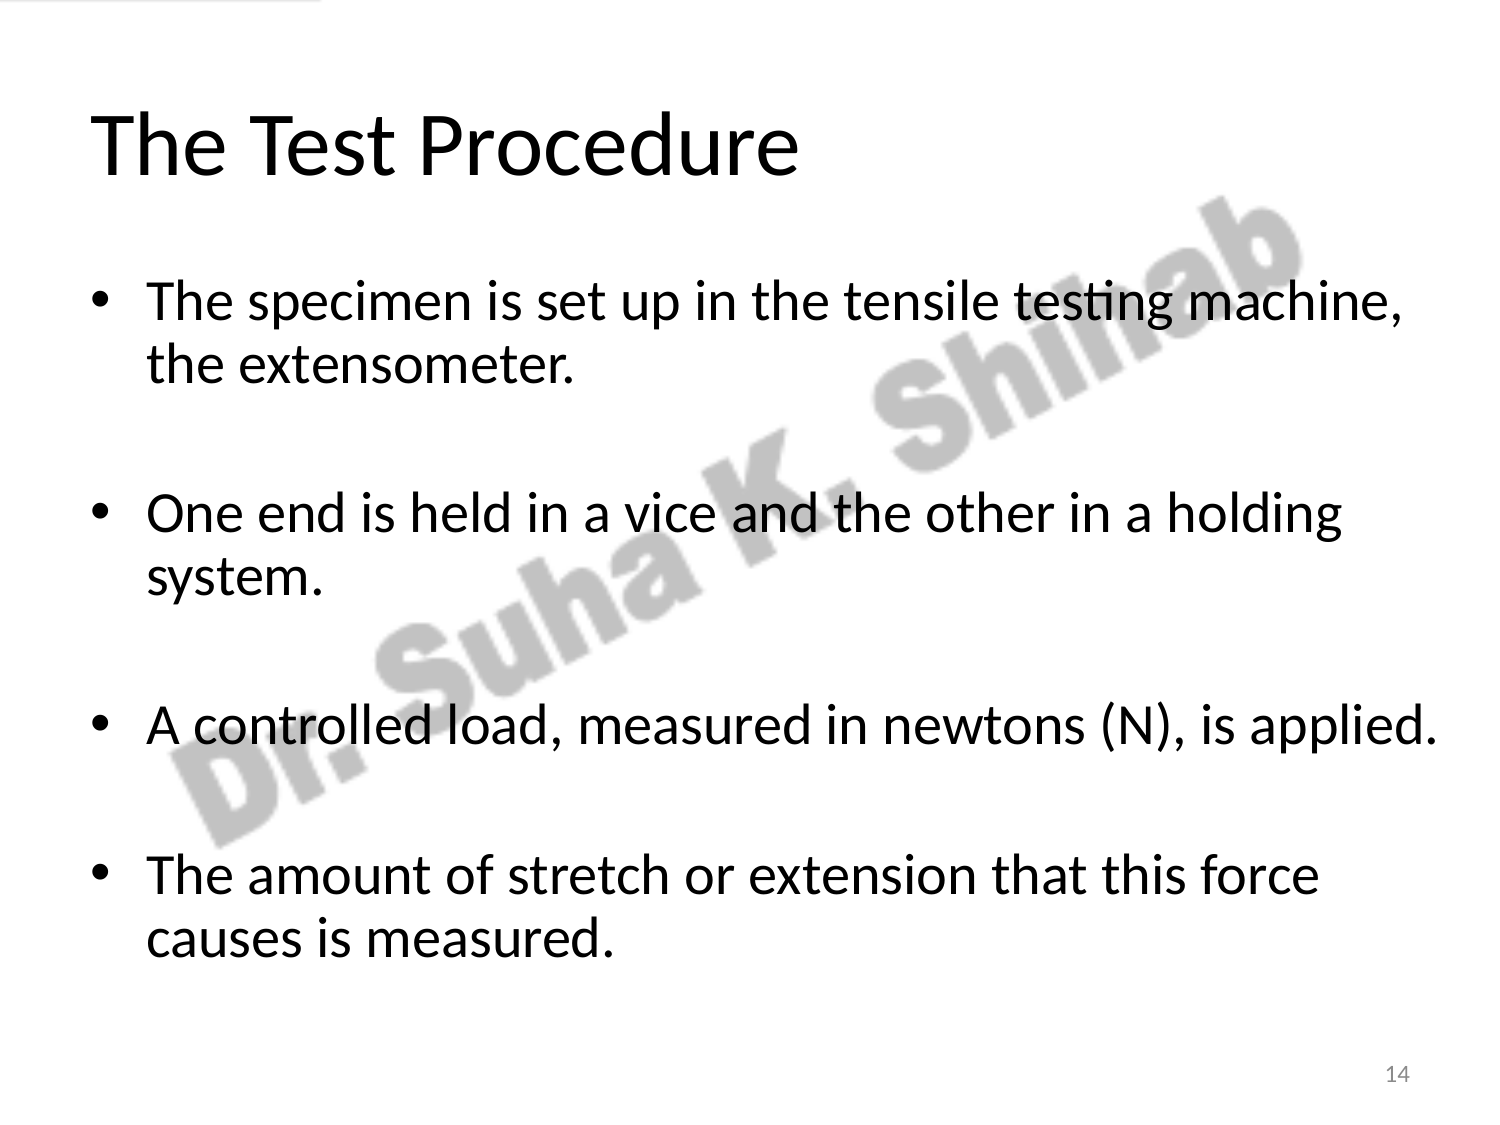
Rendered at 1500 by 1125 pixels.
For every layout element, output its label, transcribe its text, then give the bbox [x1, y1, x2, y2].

title The Test Procedure [75, 45, 1425, 233]
slide_number 14 [1074, 1042, 1425, 1103]
list The specimen is set up in the tensile testing machine, the extensometer. One end is held in a vice and the other in a holding system. A controlled load, measured in newtons (N), is applied. The amount of stretch or extension that this force causes is measured. [75, 262, 1500, 1125]
